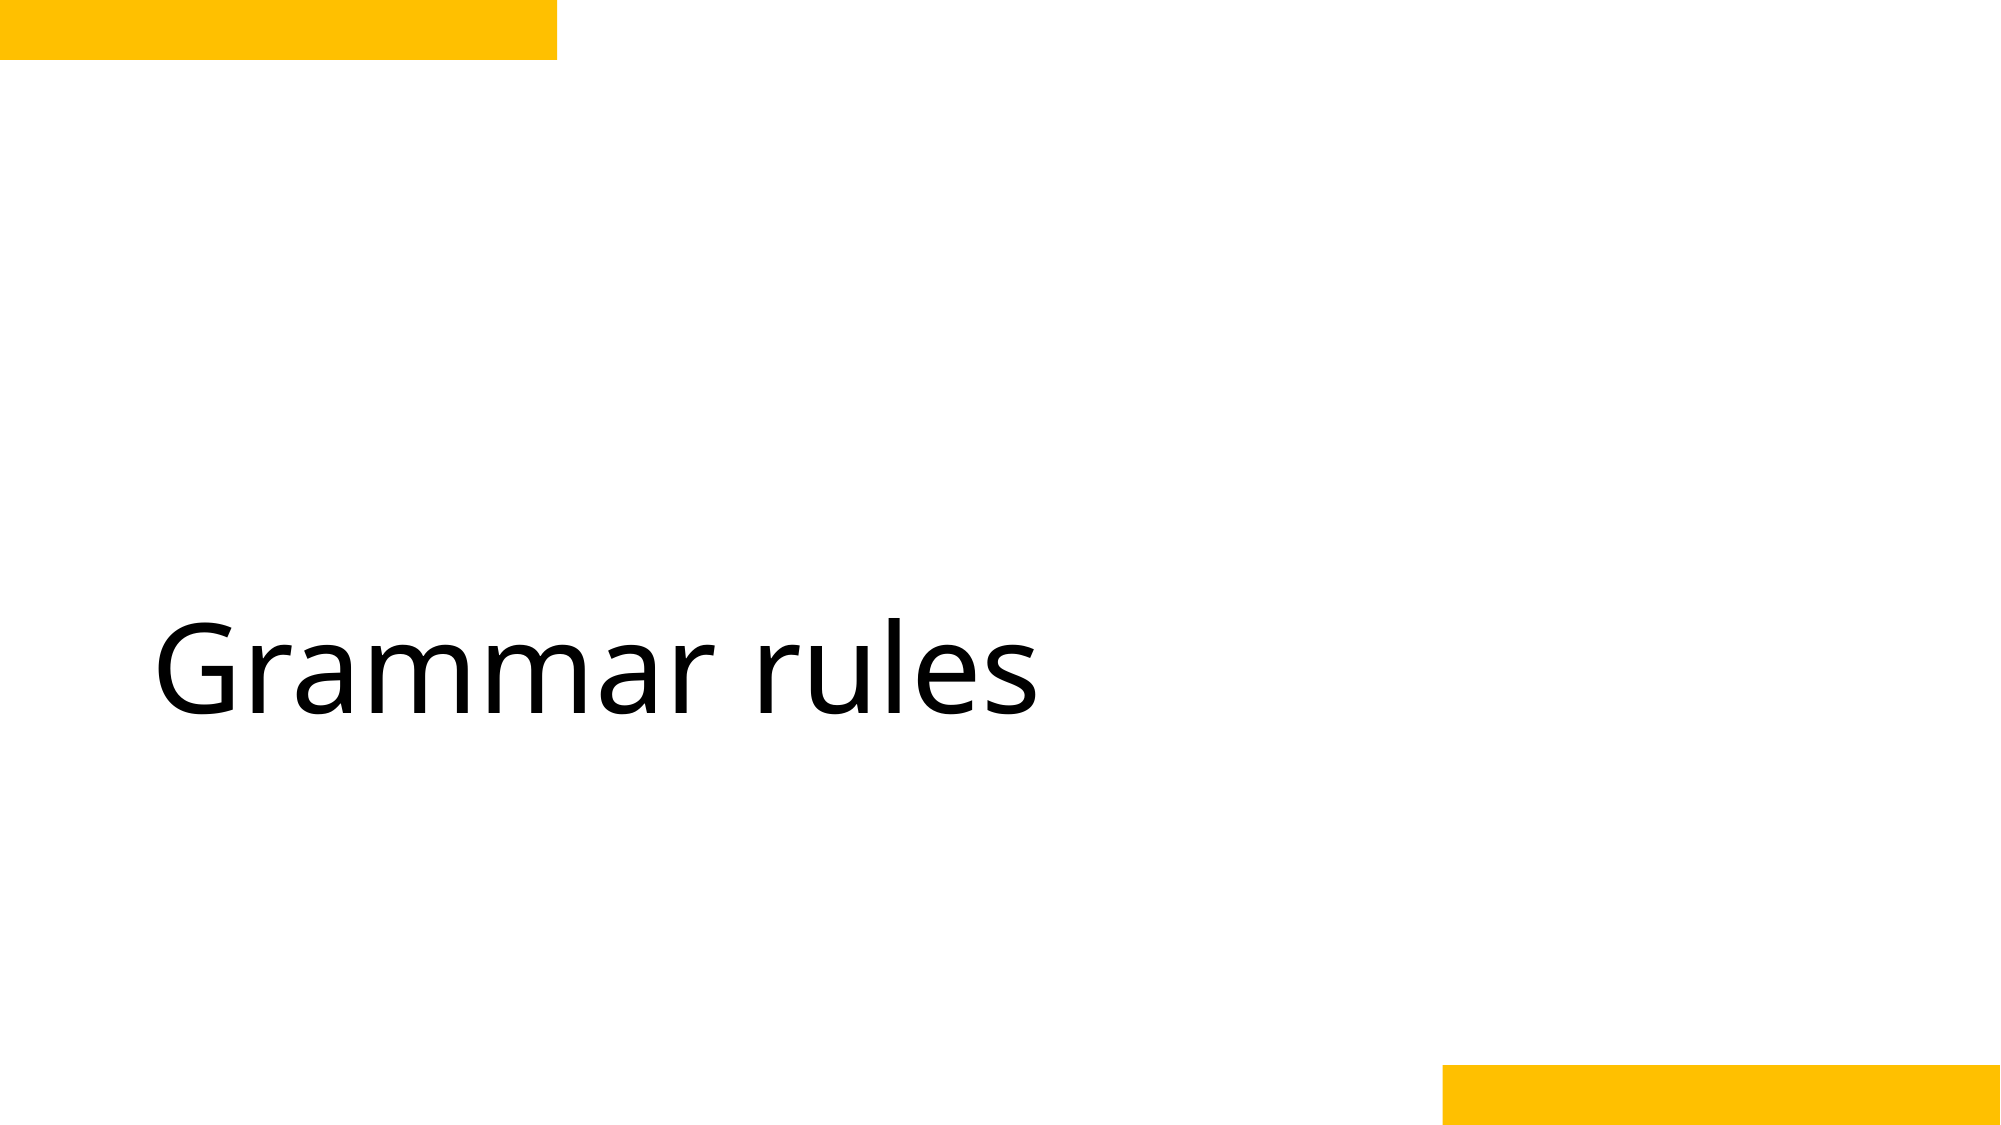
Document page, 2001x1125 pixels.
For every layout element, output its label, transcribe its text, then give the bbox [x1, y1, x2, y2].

text_box [1442, 1064, 2000, 1125]
text_box [0, 0, 558, 61]
title Grammar rules [136, 280, 1862, 749]
